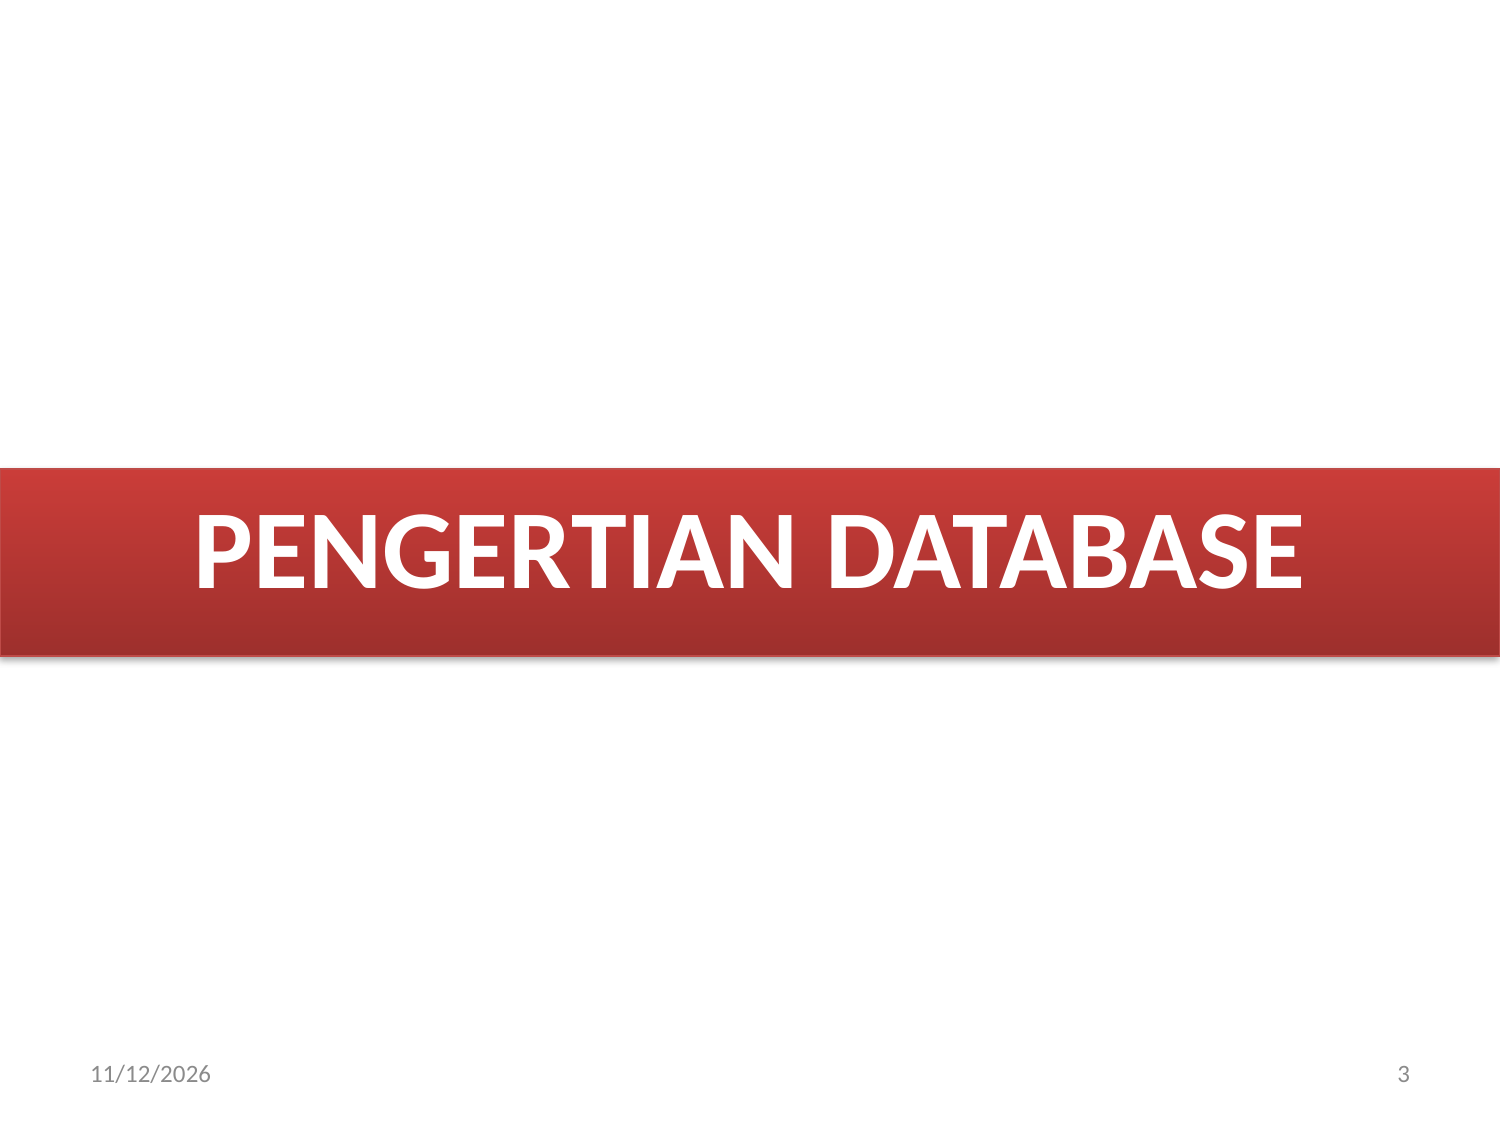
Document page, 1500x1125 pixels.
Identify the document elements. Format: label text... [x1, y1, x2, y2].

text_box PENGERTIAN DATABASE [0, 468, 1500, 657]
slide_number 3 [1074, 1042, 1425, 1103]
slide_number 02-Apr-20 [75, 1042, 425, 1103]
